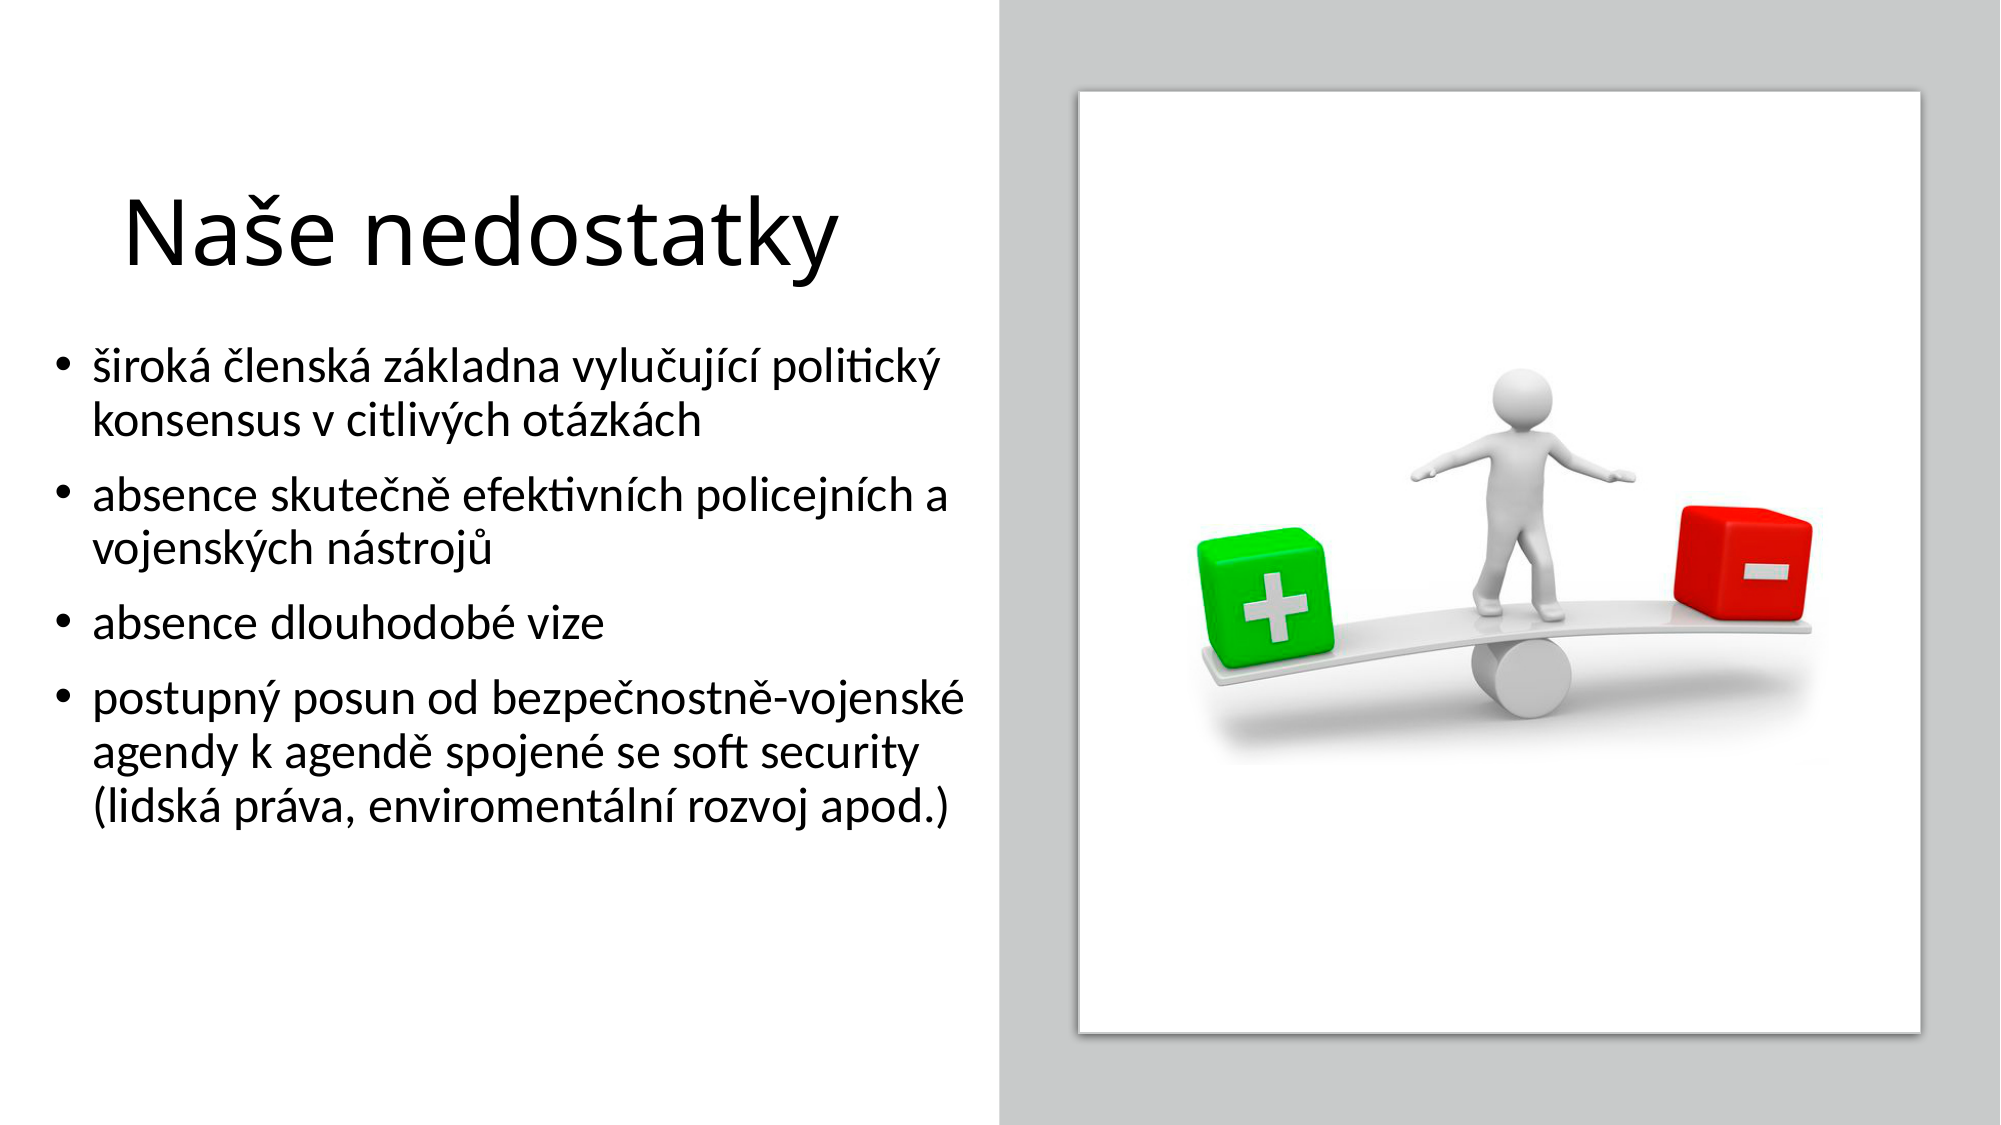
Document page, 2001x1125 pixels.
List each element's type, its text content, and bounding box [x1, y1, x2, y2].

picture [1132, 359, 1867, 766]
title Naše nedostatky [106, 103, 918, 331]
list široká členská základna vylučující politický konsensus v citlivých otázkách absence skutečně efektivních policejních a vojenských nástrojů absence dlouhodobé vize postupný posun od bezpečnostně-vojenské agendy k agendě spojené se soft security (lidská práva, enviromentální rozvoj apod.) [39, 331, 985, 953]
text_box [1078, 90, 1922, 1034]
text_box [998, 0, 2000, 1125]
